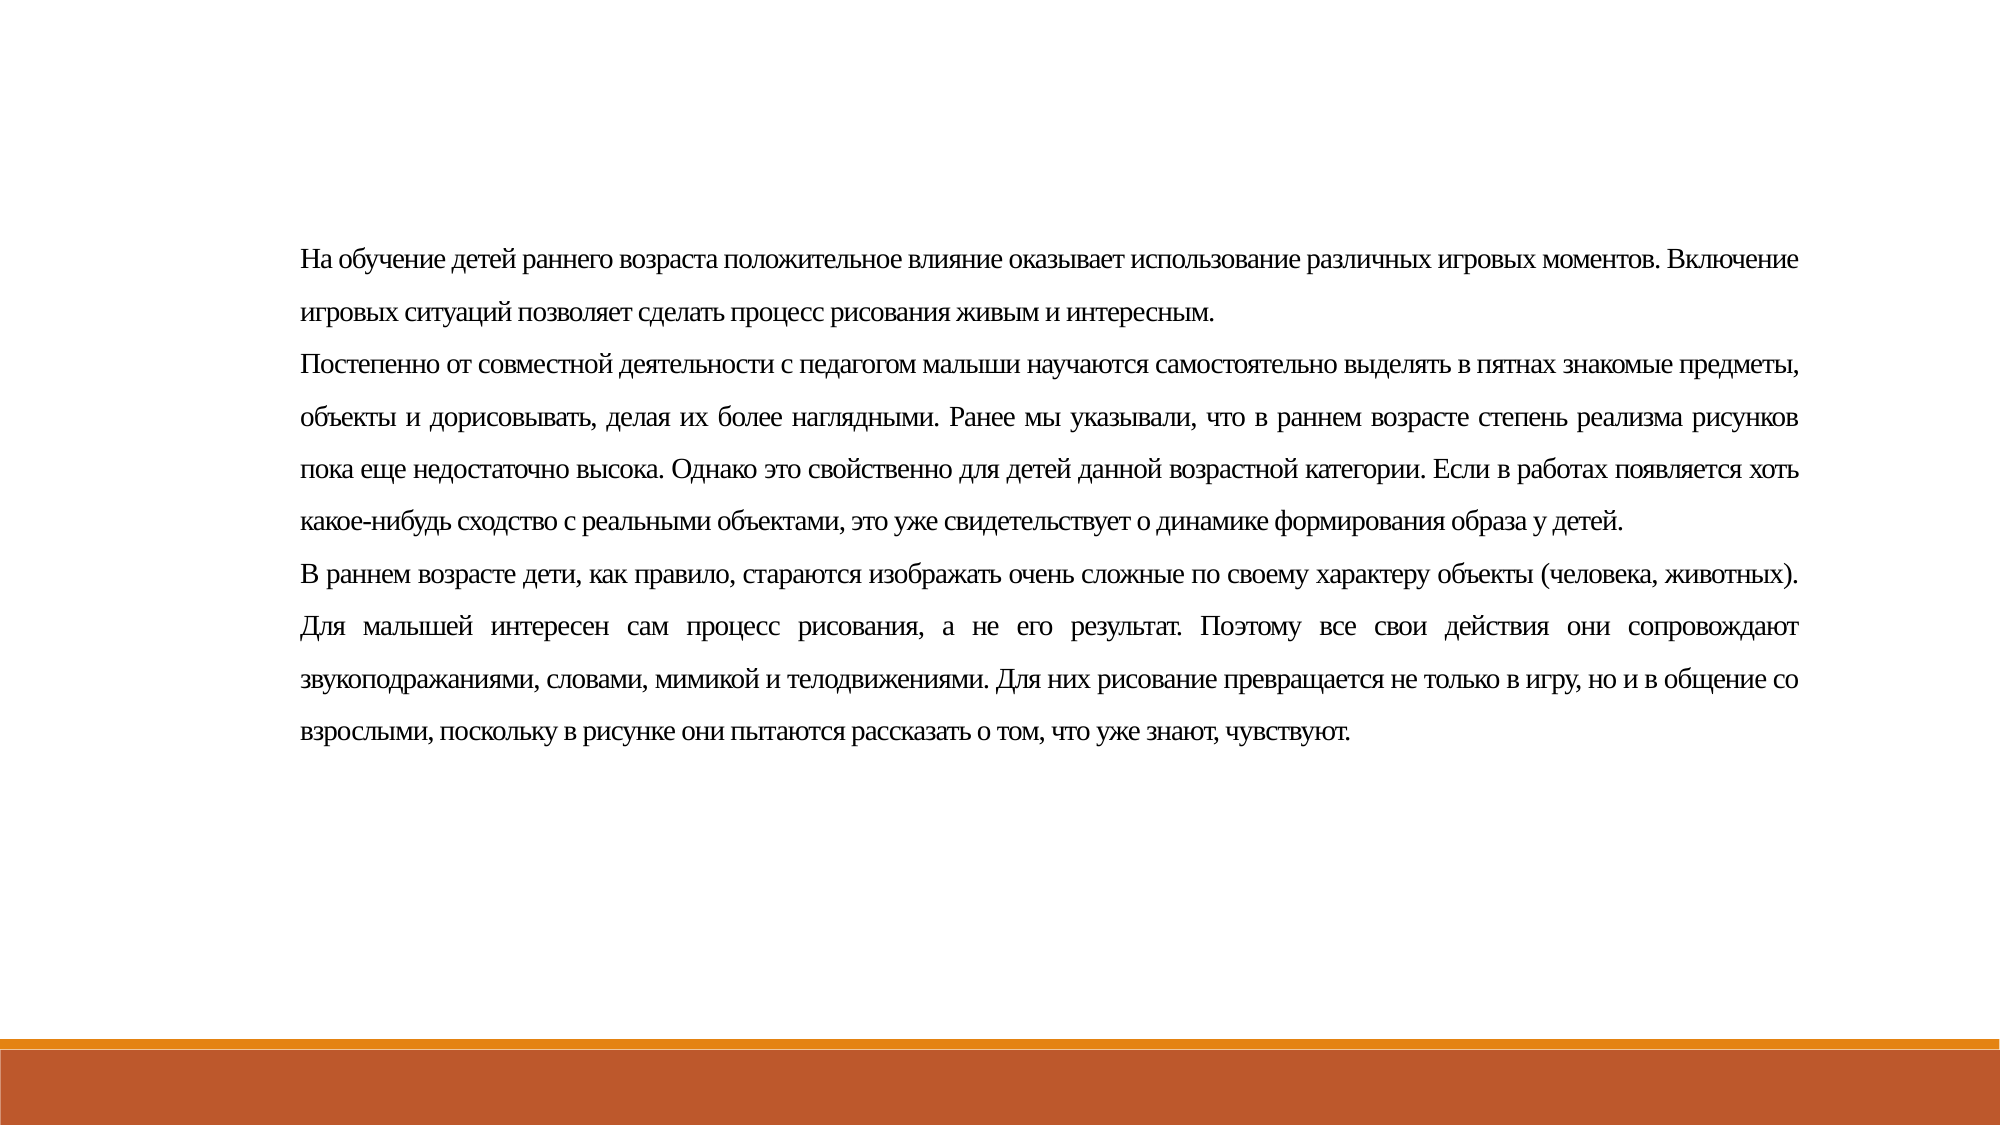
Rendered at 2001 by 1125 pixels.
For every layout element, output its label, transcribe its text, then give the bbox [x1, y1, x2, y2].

text_box На обучение детей раннего возраста положительное влияние ока­зывает использование различных игровых моментов. Включение игровых ситуаций позволяет сделать процесс рисования живым и интересным. Постепенно от совместной деятельности с педагогом малыши научаются самостоятельно выделять в пятнах знакомые предметы, объекты и дорисовывать, делая их более наглядными. Ранее мы ука­зывали, что в раннем возрасте степень реализма рисунков пока еще недостаточно высока. Однако это свойственно для детей данной воз­растной категории. Если в работах появляется хоть какое-нибудь сходство с реальными объектами, это уже свидетельствует о динами­ке формирования образа у детей. В раннем возрасте дети, как правило, стараются изображать очень сложные по своему характеру объекты (человека, животных). Для малышей интересен сам процесс рисования, а не его результат. По­этому все свои действия они сопровождают звукоподражаниями, словами, мимикой и телодвижениями. Для них рисование превра­щается не только в игру, но и в общение со взрослыми, поскольку в рисунке они пытаются рассказать о том, что уже знают, чувствуют. [281, 214, 1818, 754]
